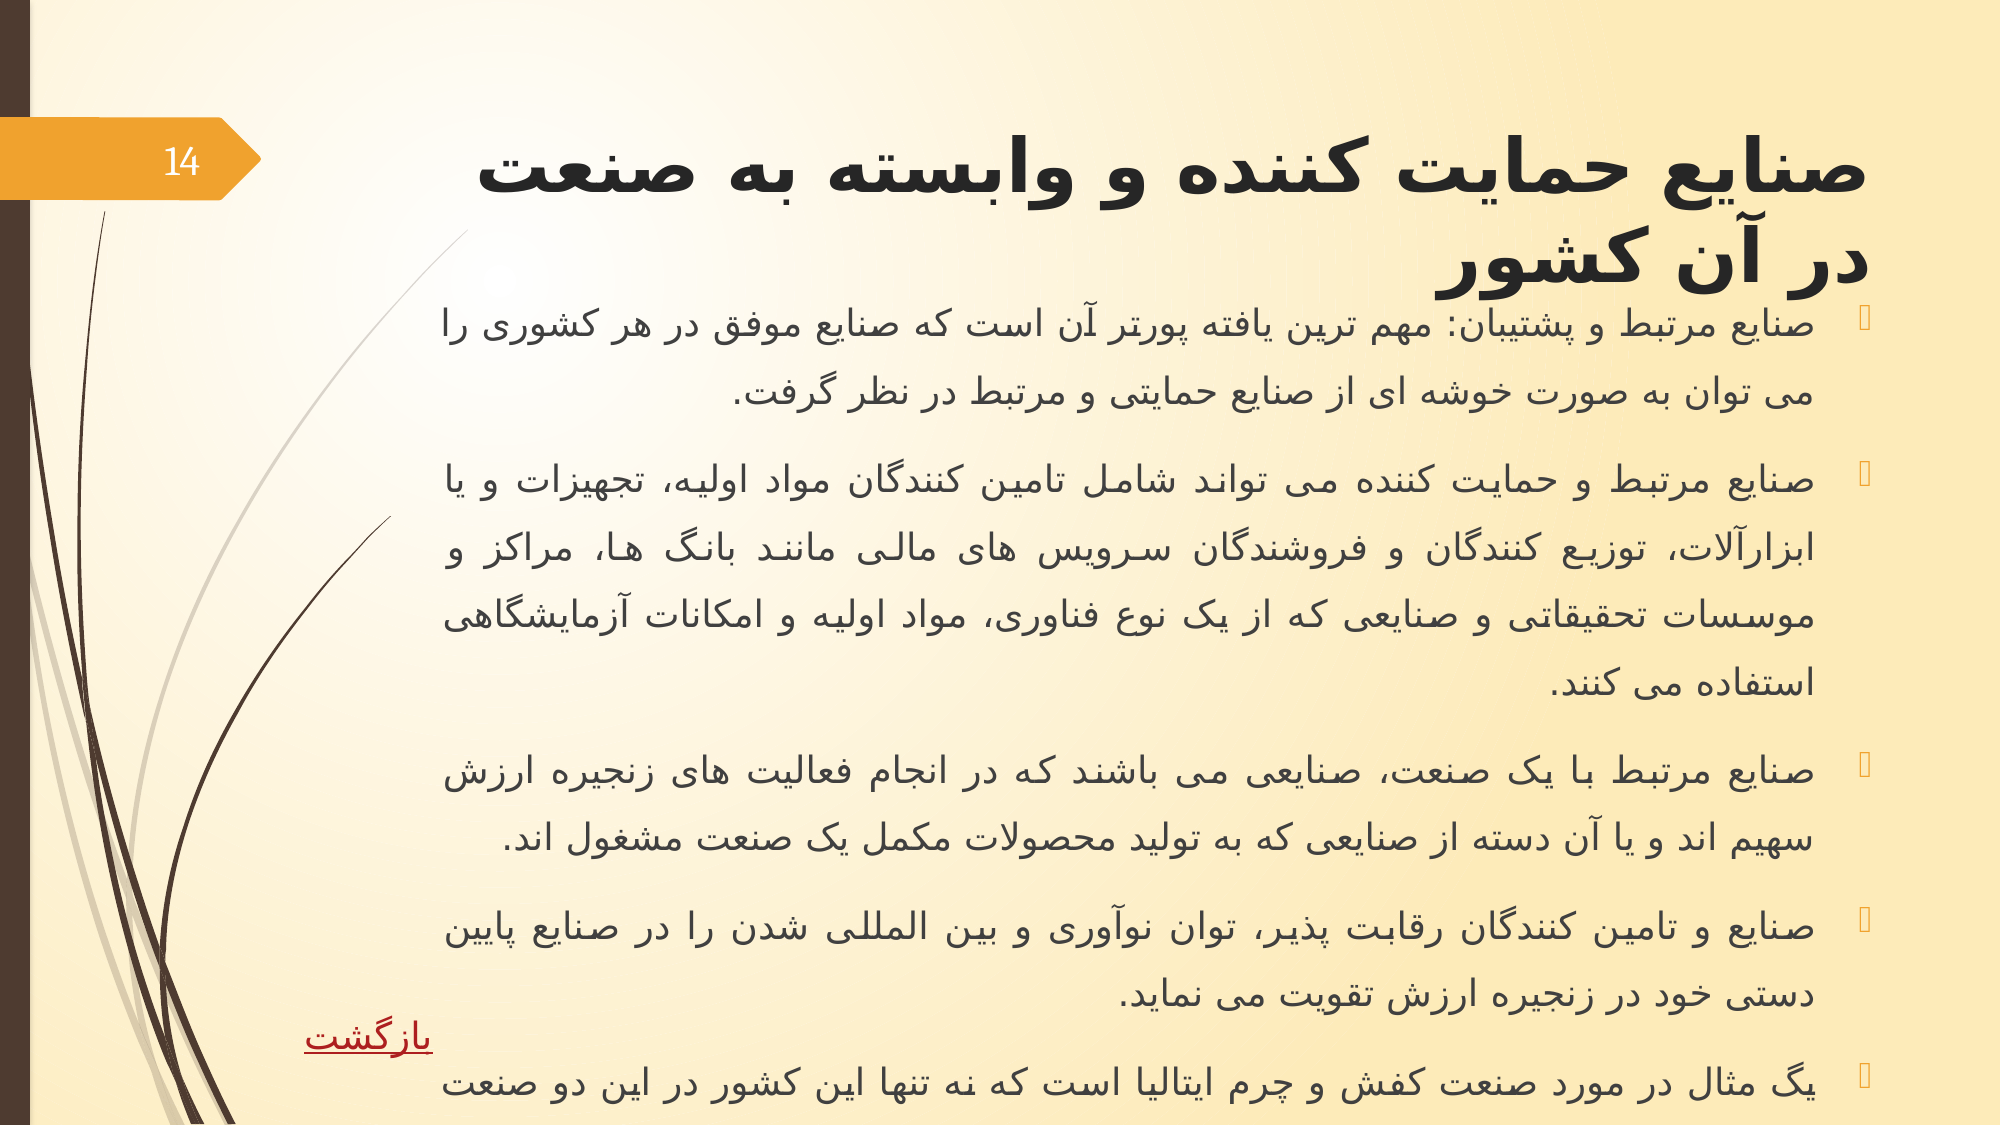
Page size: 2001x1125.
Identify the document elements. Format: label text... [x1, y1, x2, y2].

text_box بازگشت [289, 1004, 447, 1065]
list صنایع مرتبط و پشتیبان: مهم ترین یافته پورتر آن است که صنایع موفق در هر کشوری را می توان به صورت خوشه ای از صنایع حمایتی و مرتبط در نظر گرفت. صنایع مرتبط و حمایت کننده می تواند شامل تامین کنندگان مواد اولیه، تجهیزات و یا ابزارآلات، توزیع کنندگان و فروشندگان سرویس های مالی مانند بانگ ها، مراکز و موسسات تحقیقاتی و صنایعی که از یک نوع فناوری، مواد اولیه و امکانات آزمایشگاهی استفاده می کنند. صنایع مرتبط با یک صنعت، صنایعی می باشند که در انجام فعالیت های زنجیره ارزش سهیم اند و یا آن دسته از صنایعی که به تولید محصولات مکمل یک صنعت مشغول اند. صنایع و تامین کنندگان رقابت پذیر، توان نوآوری و بین المللی شدن را در صنایع پایین دستی خود در زنجیره ارزش تقویت می نماید. یگ مثال در مورد صنعت کفش و چرم ایتالیا است که نه تنها این کشور در این دو صنعت دارای مزیت رقابتی است بلکه در محصولات و خدمات مکمل هم چون ماشین آلات پردازش چرم، طراحی کفش، صنعت قالب های تزریقی و غیره نیز موفق است. [424, 269, 1888, 970]
title صنایع حمایت کننده و وابسته به صنعت در آن کشور [425, 102, 1888, 269]
slide_number 14 [87, 129, 216, 190]
